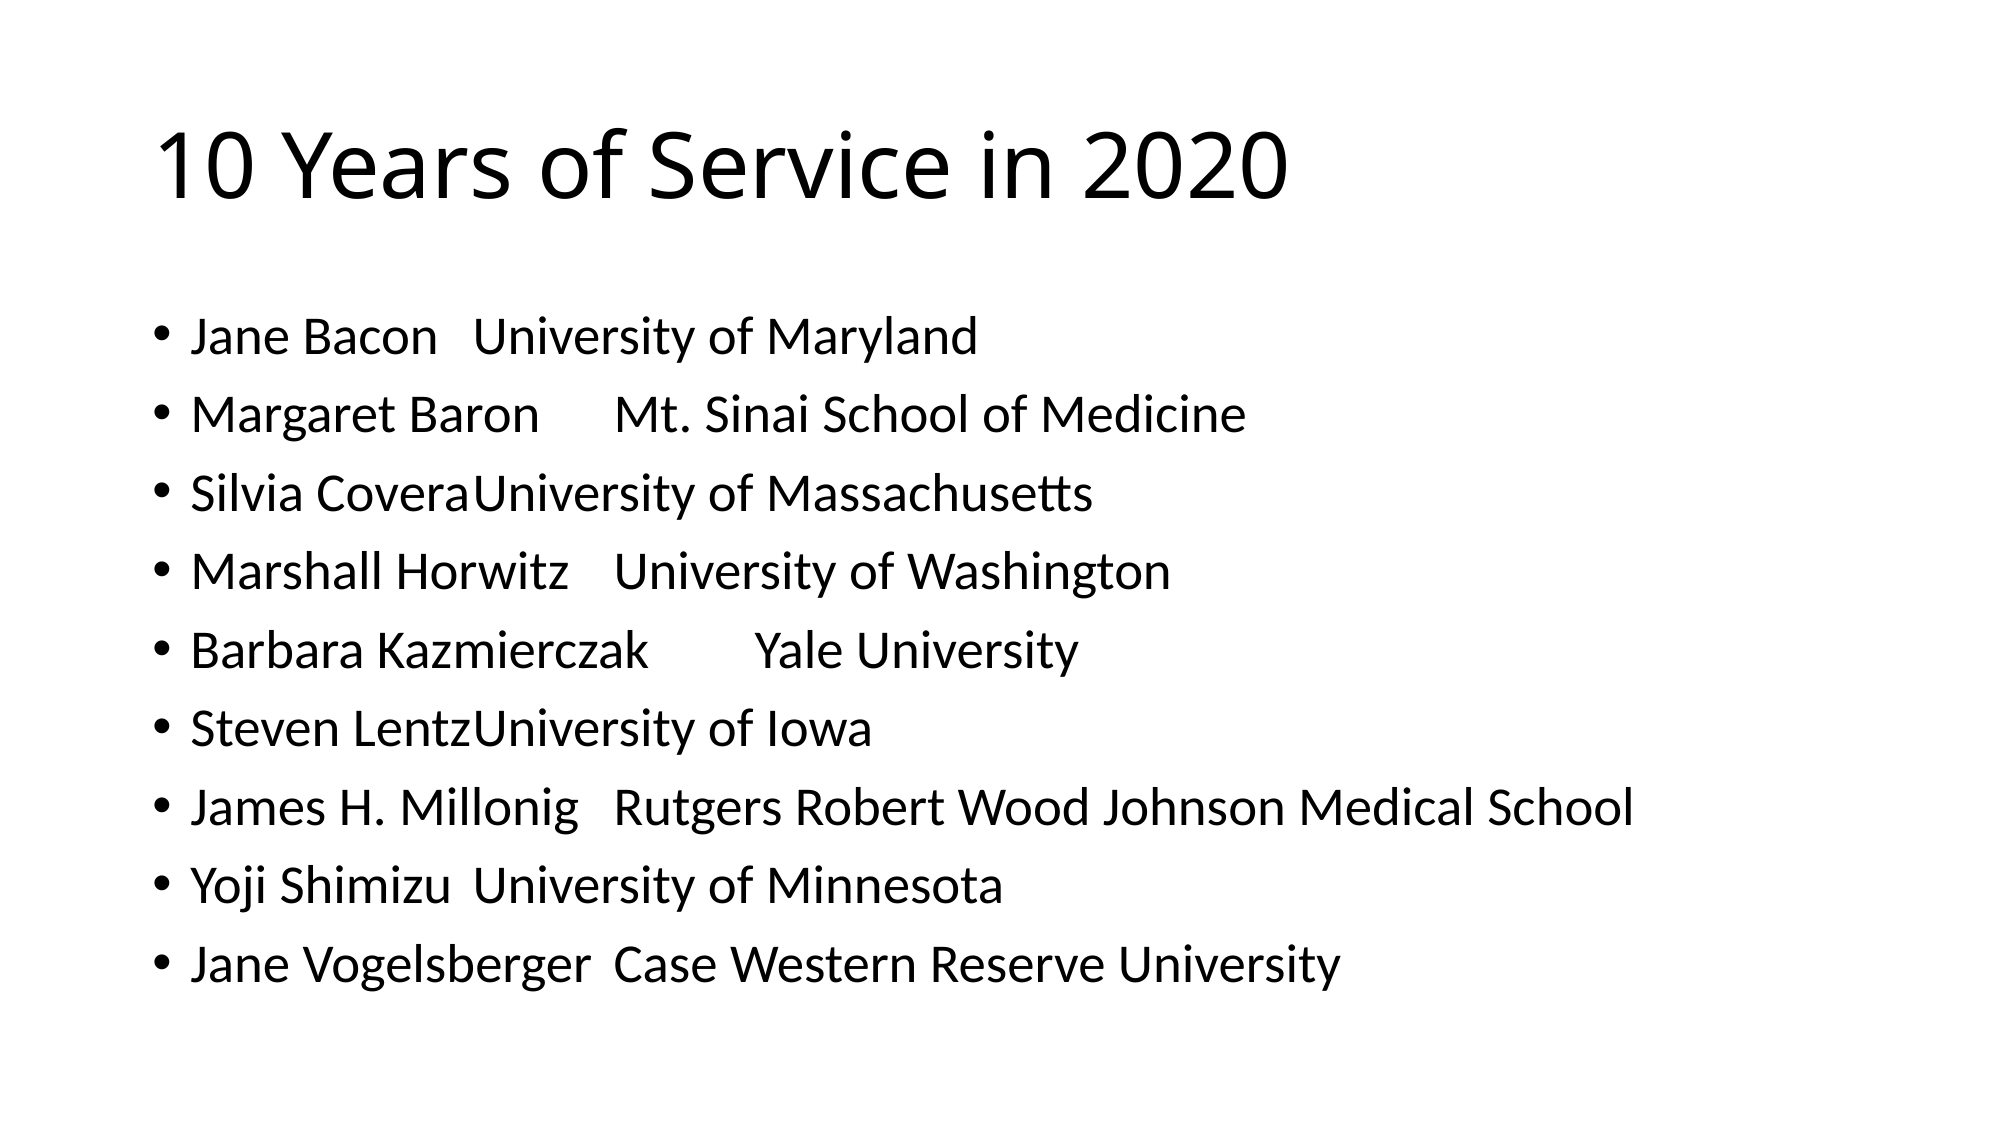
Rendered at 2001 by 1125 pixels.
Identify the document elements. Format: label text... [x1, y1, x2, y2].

list Jane Bacon University of Maryland Margaret Baron Mt. Sinai School of Medicine Silvia Covera University of Massachusetts Marshall Horwitz University of Washington Barbara Kazmierczak Yale University Steven Lentz University of Iowa James H. Millonig Rutgers Robert Wood Johnson Medical School Yoji Shimizu University of Minnesota Jane Vogelsberger Case Western Reserve University [137, 299, 1863, 1014]
title 10 Years of Service in 2020 [137, 59, 1863, 278]
